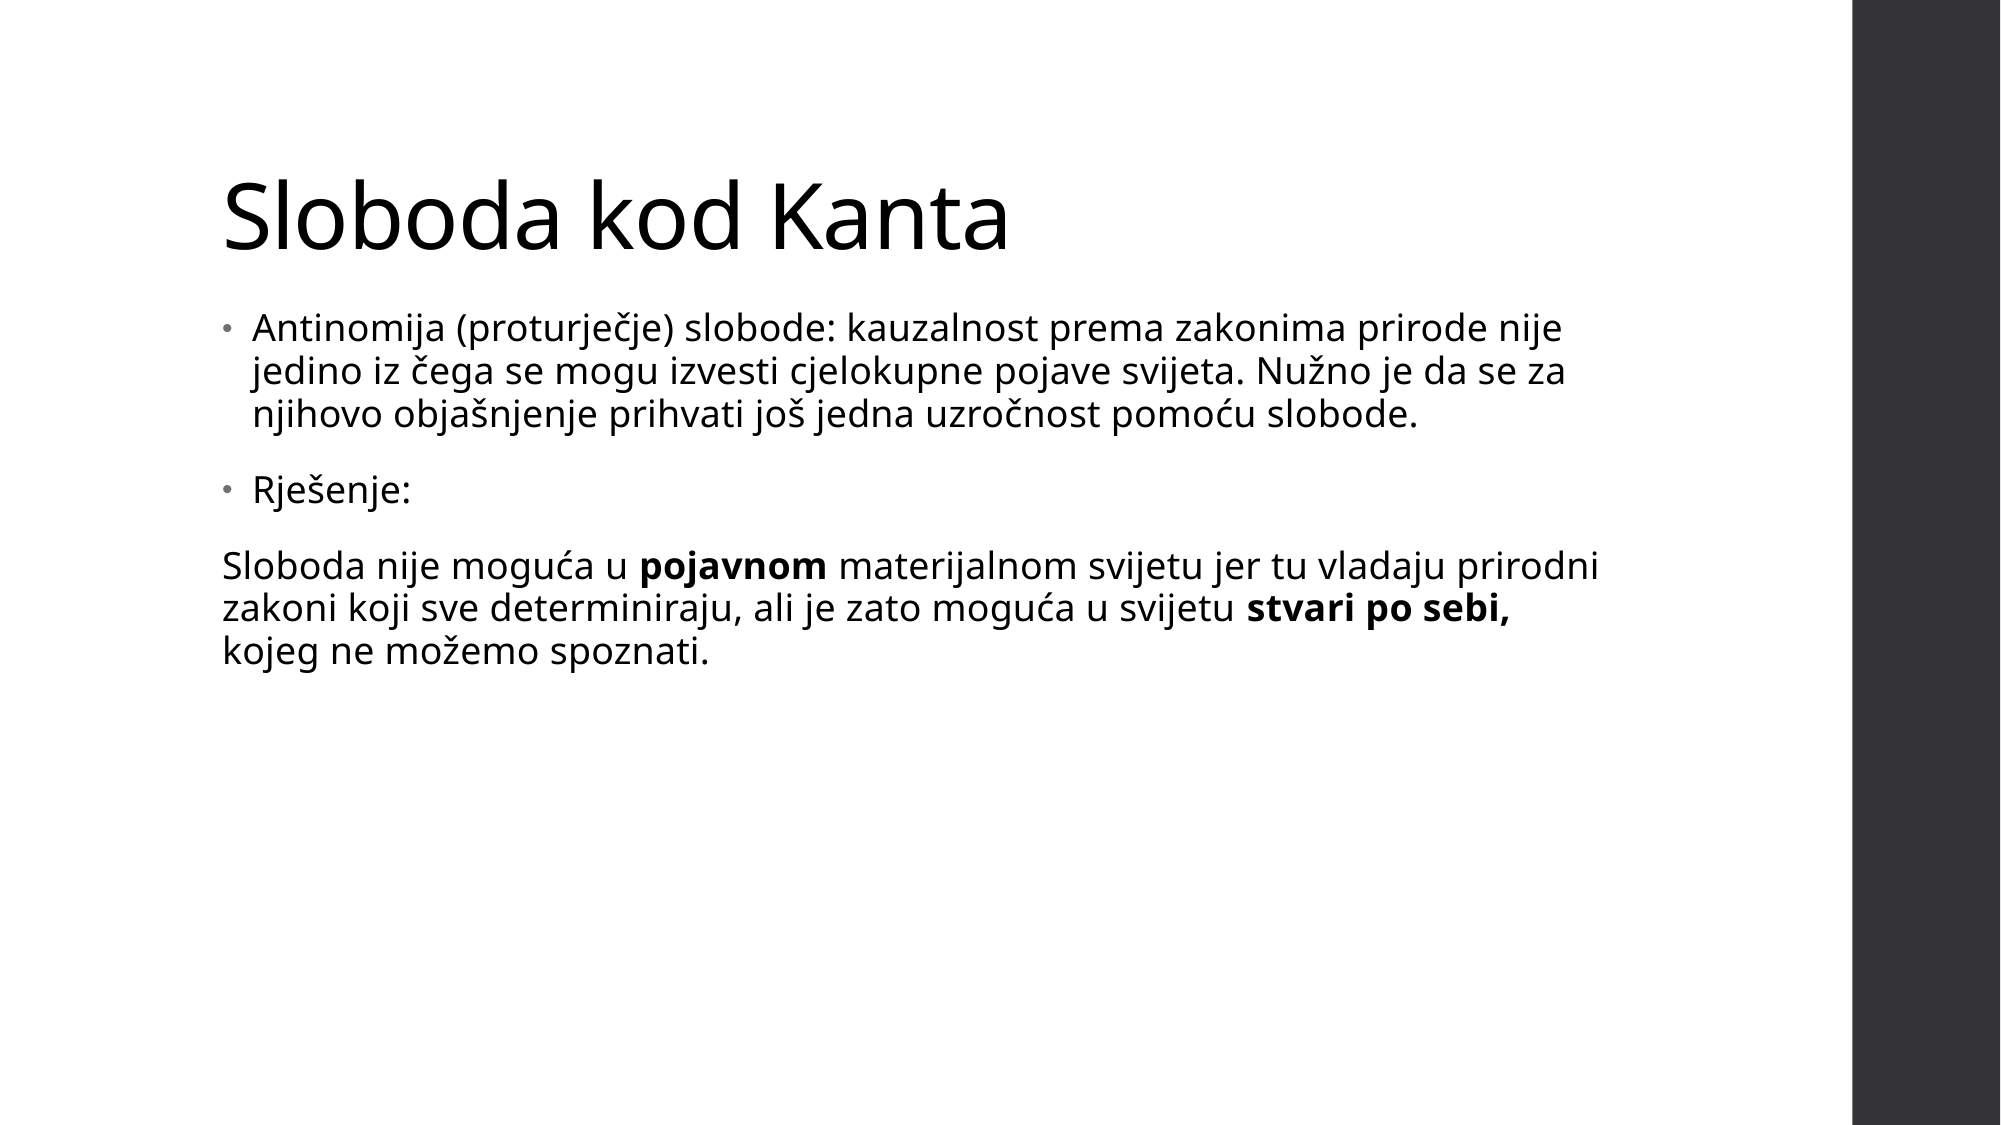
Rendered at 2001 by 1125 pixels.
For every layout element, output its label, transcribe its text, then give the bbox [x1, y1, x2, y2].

title Sloboda kod Kanta [206, 60, 1797, 278]
list Antinomija (proturječje) slobode: kauzalnost prema zakonima prirode nije jedino iz čega se mogu izvesti cjelokupne pojave svijeta. Nužno je da se za njihovo objašnjenje prihvati još jedna uzročnost pomoću slobode. Rješenje: Sloboda nije moguća u pojavnom materijalnom svijetu jer tu vladaju prirodni zakoni koji sve determiniraju, ali je zato moguća u svijetu stvari po sebi, kojeg ne možemo spoznati. [206, 299, 1617, 1014]
